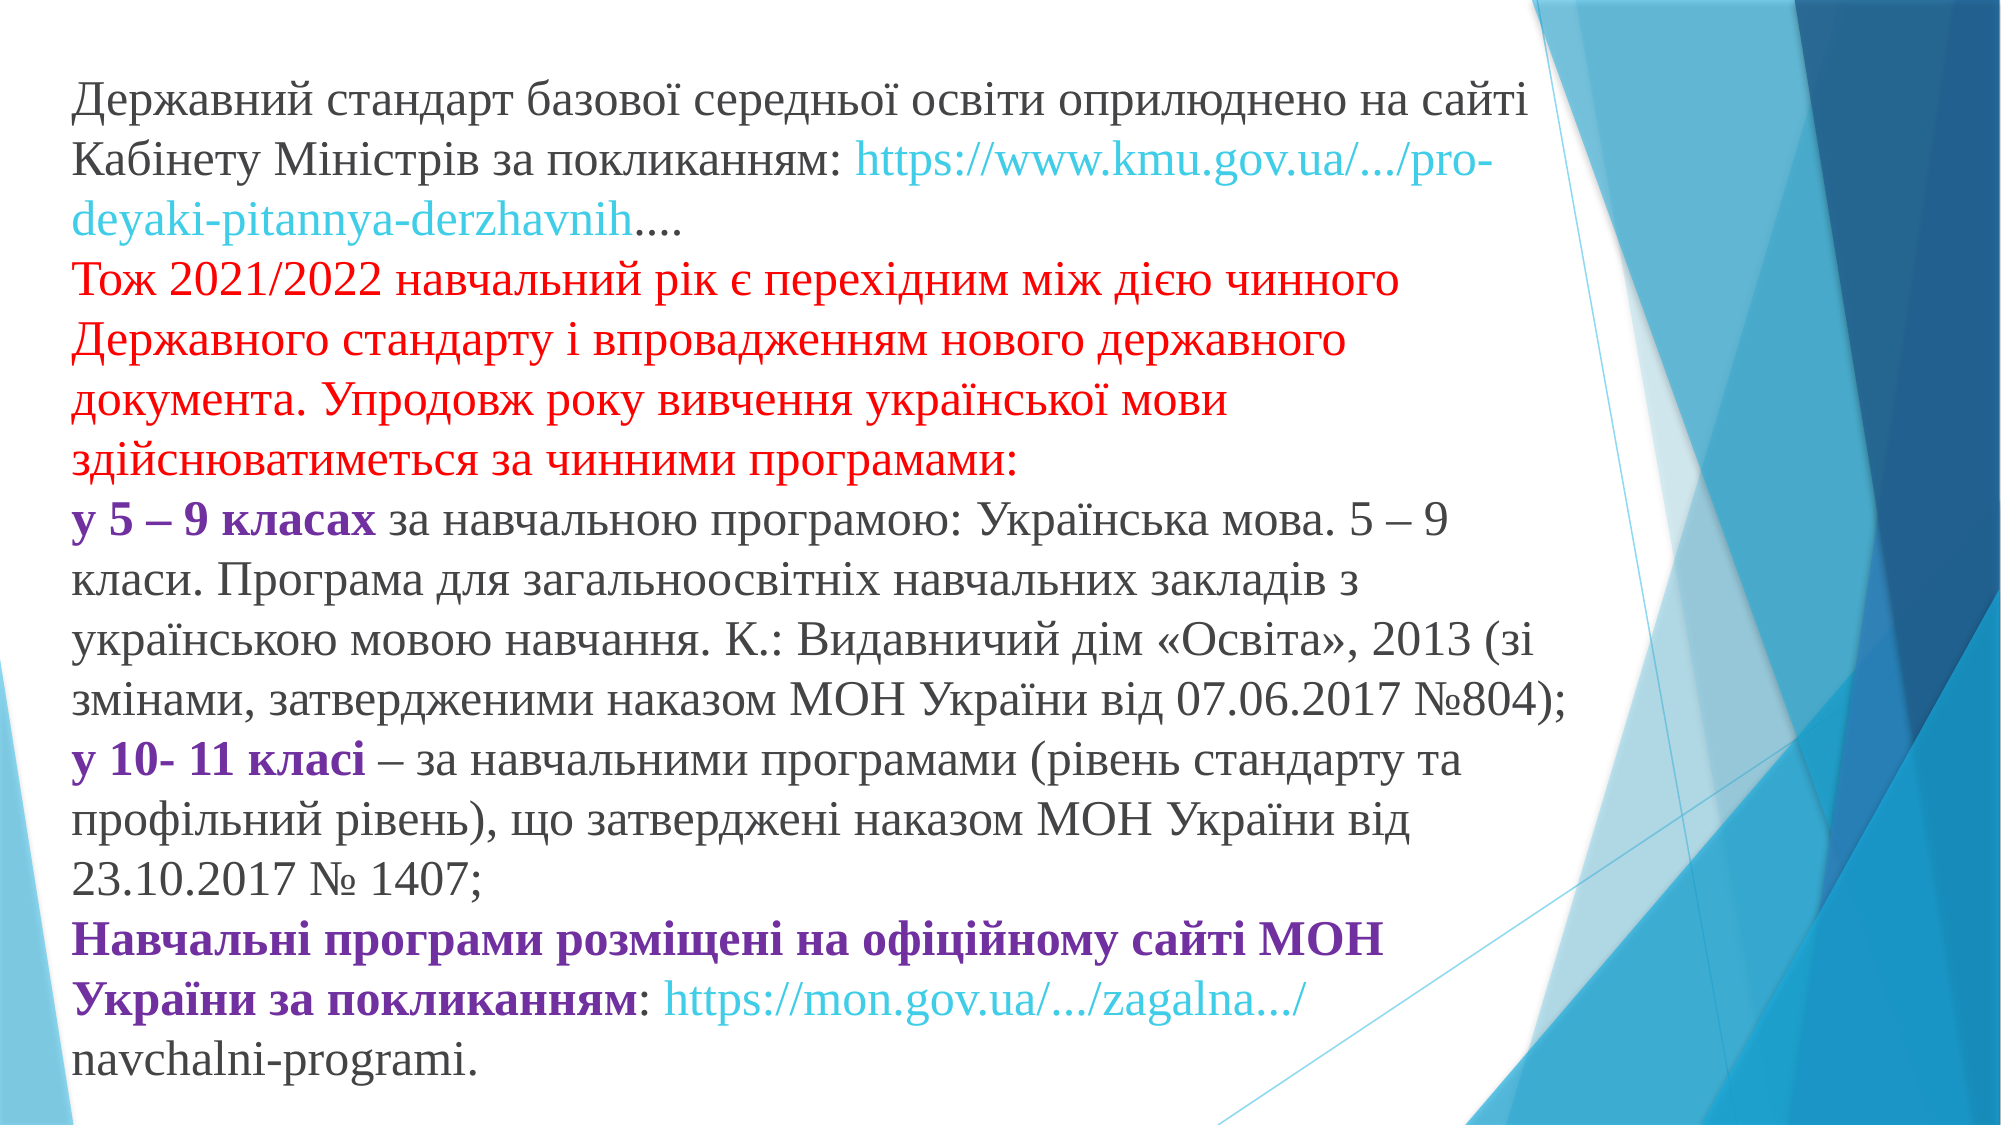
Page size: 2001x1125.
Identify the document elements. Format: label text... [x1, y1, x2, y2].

text_box Державний стандарт базової середньої освіти оприлюднено на сайті Кабінету Міністрів за покликанням: https://www.kmu.gov.ua/.../pro-deyaki-pitannya-derzhavnih.... Тож 2021/2022 навчальний рік є перехідним між дією чинного Державного стандарту і впровадженням нового державного документа. Упродовж року вивчення української мови здійснюватиметься за чинними програмами: у 5 – 9 класах за навчальною програмою: Українська мова. 5 – 9 класи. Програма для загальноосвітніх навчальних закладів з українською мовою навчання. К.: Видавничий дім «Освіта», 2013 (зі змінами, затвердженими наказом МОН України від 07.06.2017 №804); у 10- 11 класі – за навчальними програмами (рівень стандарту та профільний рівень), що затверджені наказом МОН України від 23.10.2017 № 1407; Навчальні програми розміщені на офіційному сайті МОН України за покликанням: https://mon.gov.ua/.../zagalna.../navchalni-programi. [56, 58, 1595, 1094]
